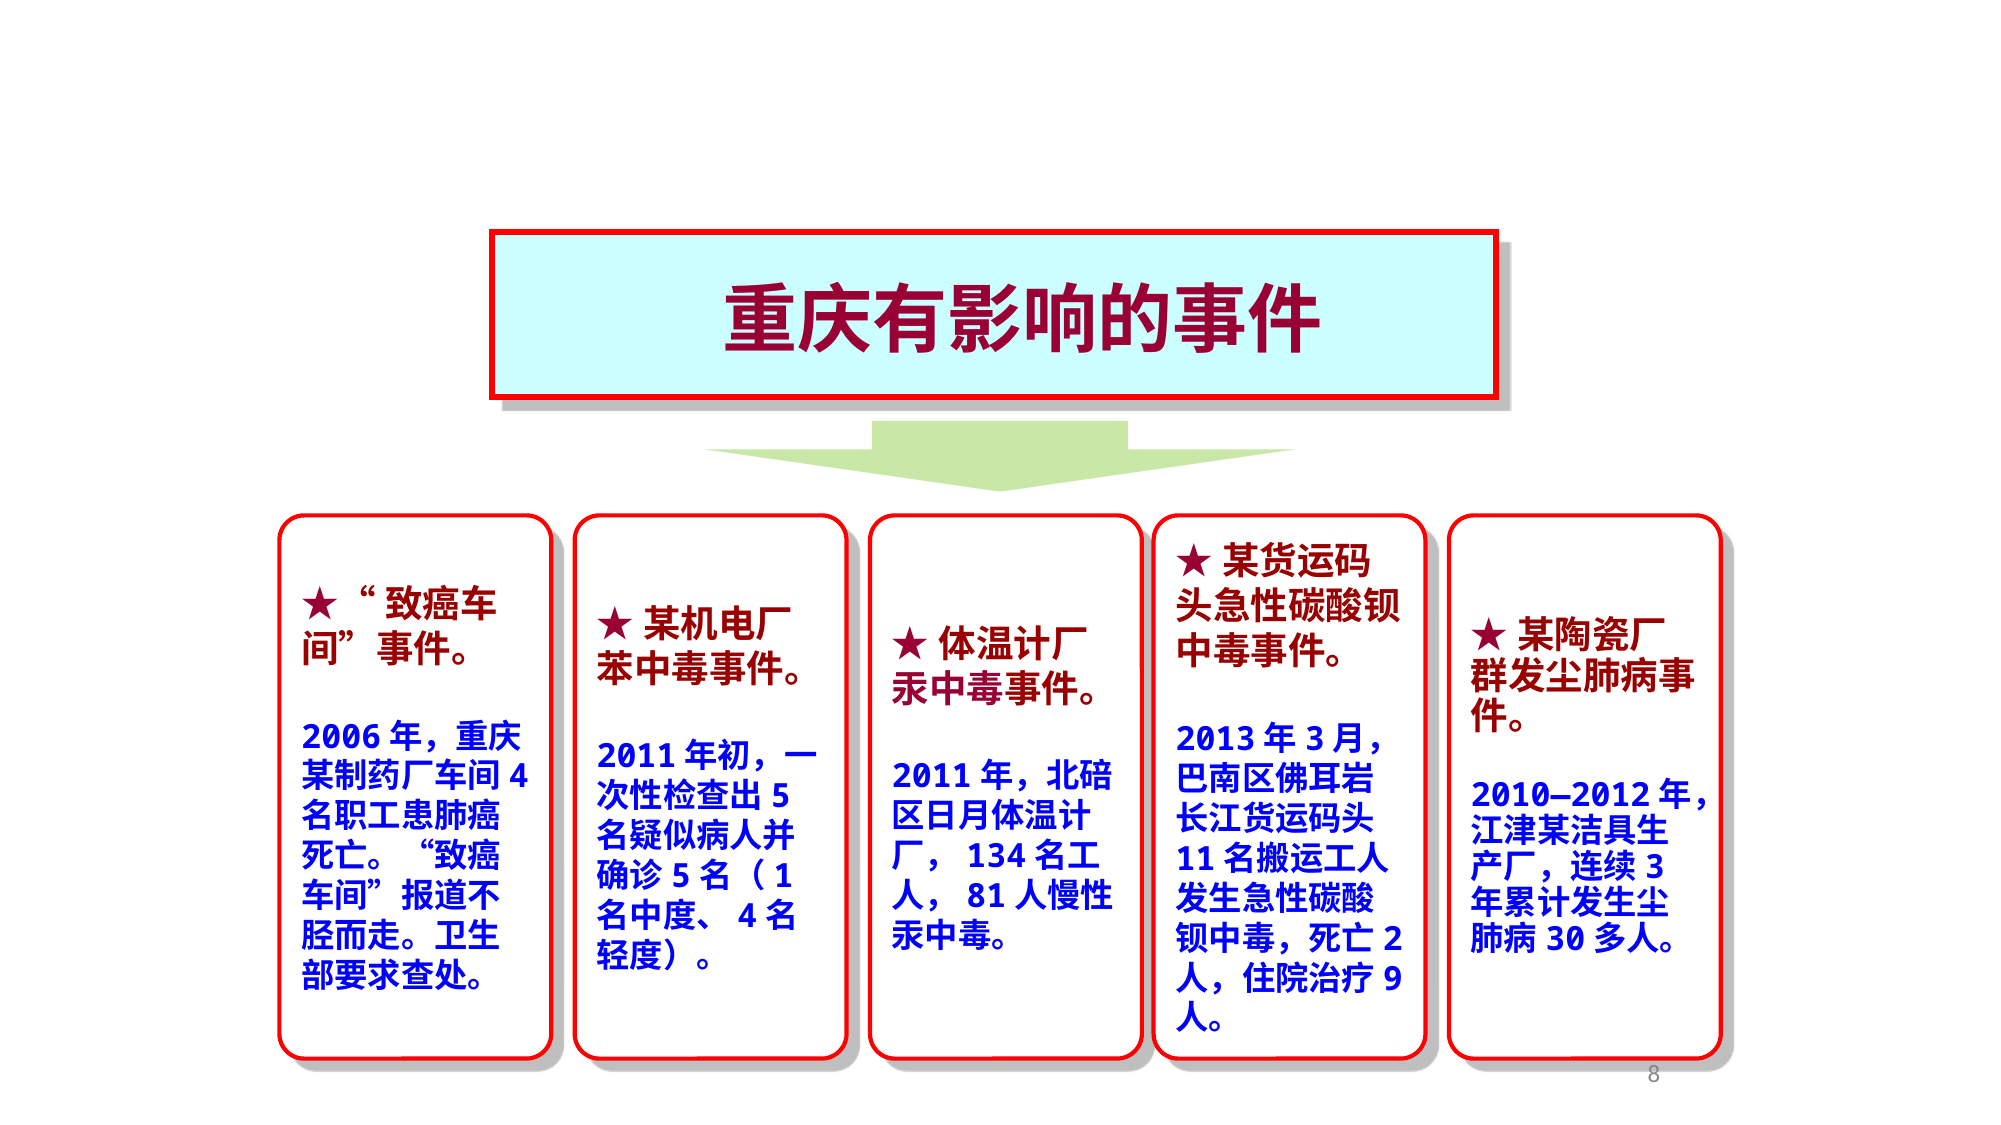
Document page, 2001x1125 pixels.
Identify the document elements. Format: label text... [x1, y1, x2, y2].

text_box ★某货运码头急性碳酸钡中毒事件。 2013年3月，巴南区佛耳岩长江货运码头11名搬运工人发生急性碳酸钡中毒，死亡2人，住院治疗9人。 [1153, 515, 1426, 1059]
text_box 重庆有影响的事件 [492, 231, 1496, 398]
text_box [704, 420, 1296, 492]
text_box [1325, 1042, 1675, 1103]
text_box ★某机电厂苯中毒事件。 2011年初，一次性检查出5名疑似病人并确诊5名（1名中度、4名轻度）。 [574, 515, 847, 1059]
text_box ★体温计厂汞中毒事件。 2011年，北碚区日月体温计厂，134名工人，81人慢性汞中毒。 [870, 515, 1142, 1059]
text_box ★某陶瓷厂群发尘肺病事件。 2010—2012年，江津某洁具生产厂，连续3年累计发生尘肺病30多人。 [1448, 515, 1721, 1059]
text_box ★“致癌车间”事件。 2006年，重庆某制药厂车间4名职工患肺癌死亡。“致癌车间”报道不胫而走。卫生部要求查处。 [279, 515, 552, 1059]
